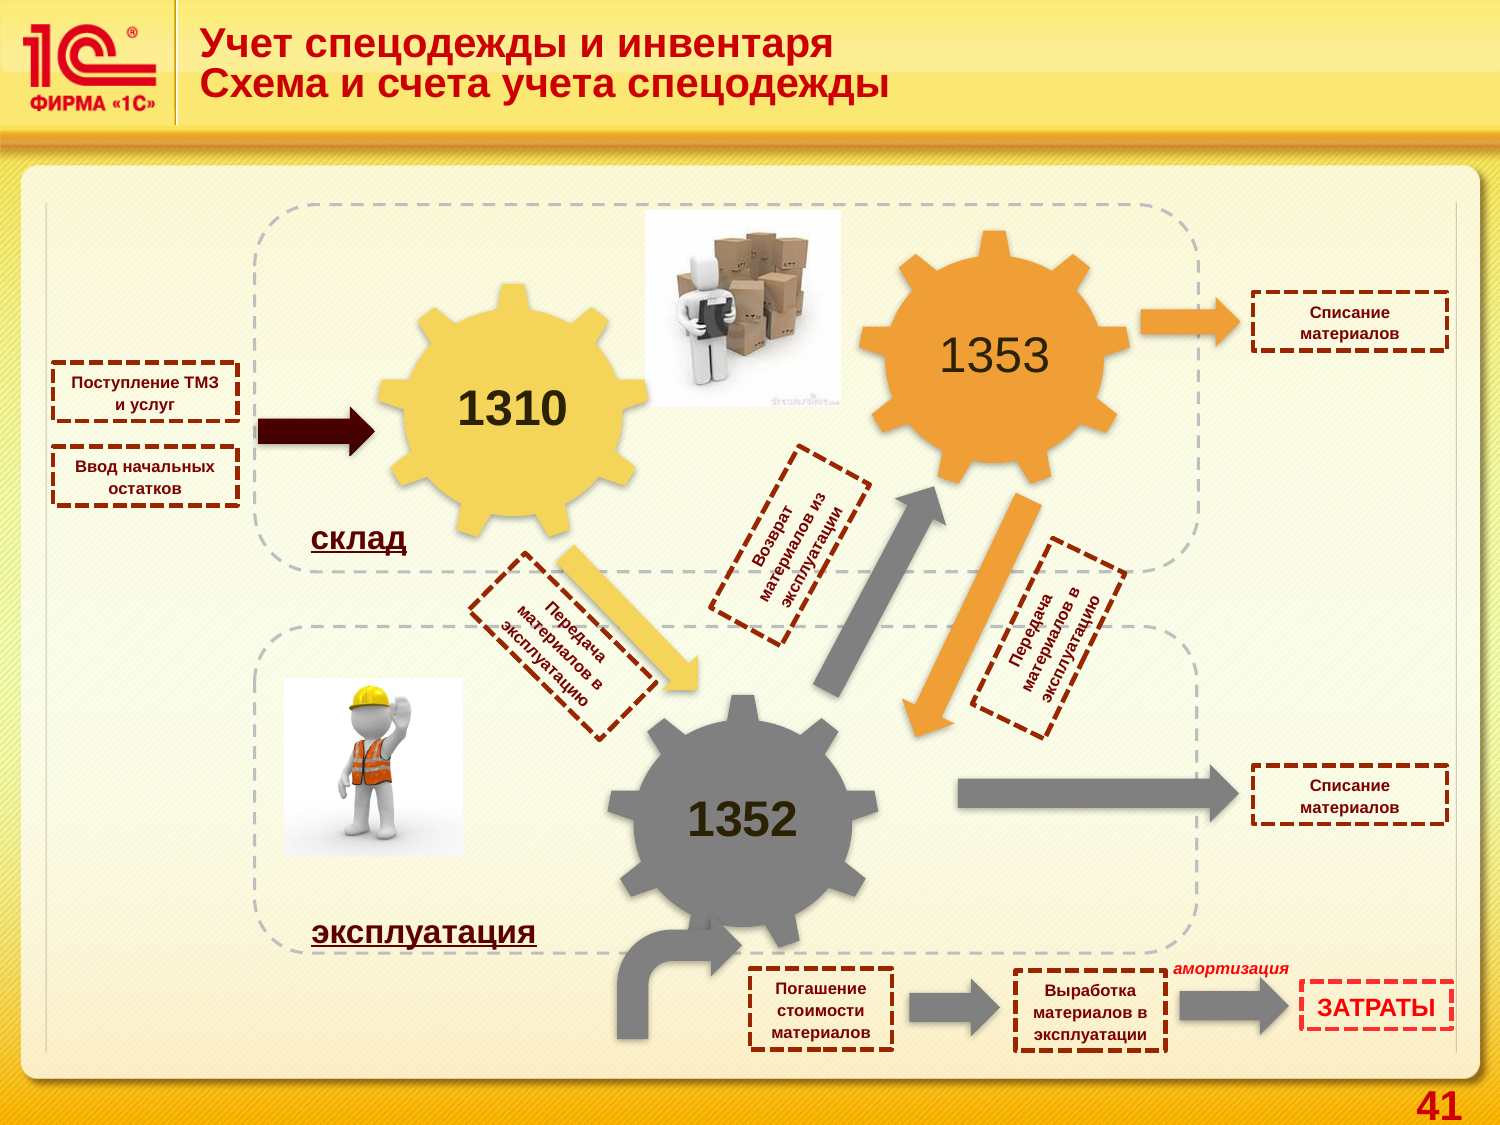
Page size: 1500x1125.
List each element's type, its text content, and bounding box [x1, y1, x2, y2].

text_box 1353 [859, 230, 1130, 484]
text_box 1352 [607, 694, 879, 948]
text_box амортизация [1154, 948, 1308, 986]
title Учет спецодежды и инвентаря Схема и счета учета спецодежды [184, 16, 1477, 116]
text_box [254, 626, 1197, 954]
text_box Поступление ТМЗ и услуг [53, 362, 238, 421]
text_box [812, 486, 947, 698]
picture [0, 0, 1500, 1125]
text_box [1140, 296, 1241, 347]
text_box Выработка материалов в эксплуатации [1015, 970, 1166, 1051]
text_box Передача материалов в эксплуатацию [972, 538, 1126, 740]
text_box Ввод начальных остатков [53, 446, 238, 506]
text_box [254, 204, 1199, 572]
text_box Списание материалов [1253, 765, 1447, 825]
text_box Передача материалов в эксплуатацию [468, 552, 657, 740]
text_box [257, 406, 375, 457]
text_box [1179, 986, 1289, 1035]
text_box Возврат материалов из эксплуатации [710, 445, 870, 647]
text_box [901, 492, 1043, 738]
text_box [556, 544, 699, 691]
text_box [909, 978, 1001, 1037]
text_box [617, 914, 743, 1040]
text_box Погашение стоимости материалов [749, 968, 893, 1050]
text_box эксплуатация [295, 898, 554, 958]
text_box [957, 764, 1240, 823]
text_box ЗАТРАТЫ [1301, 981, 1452, 1029]
text_box Списание материалов [1253, 292, 1447, 351]
